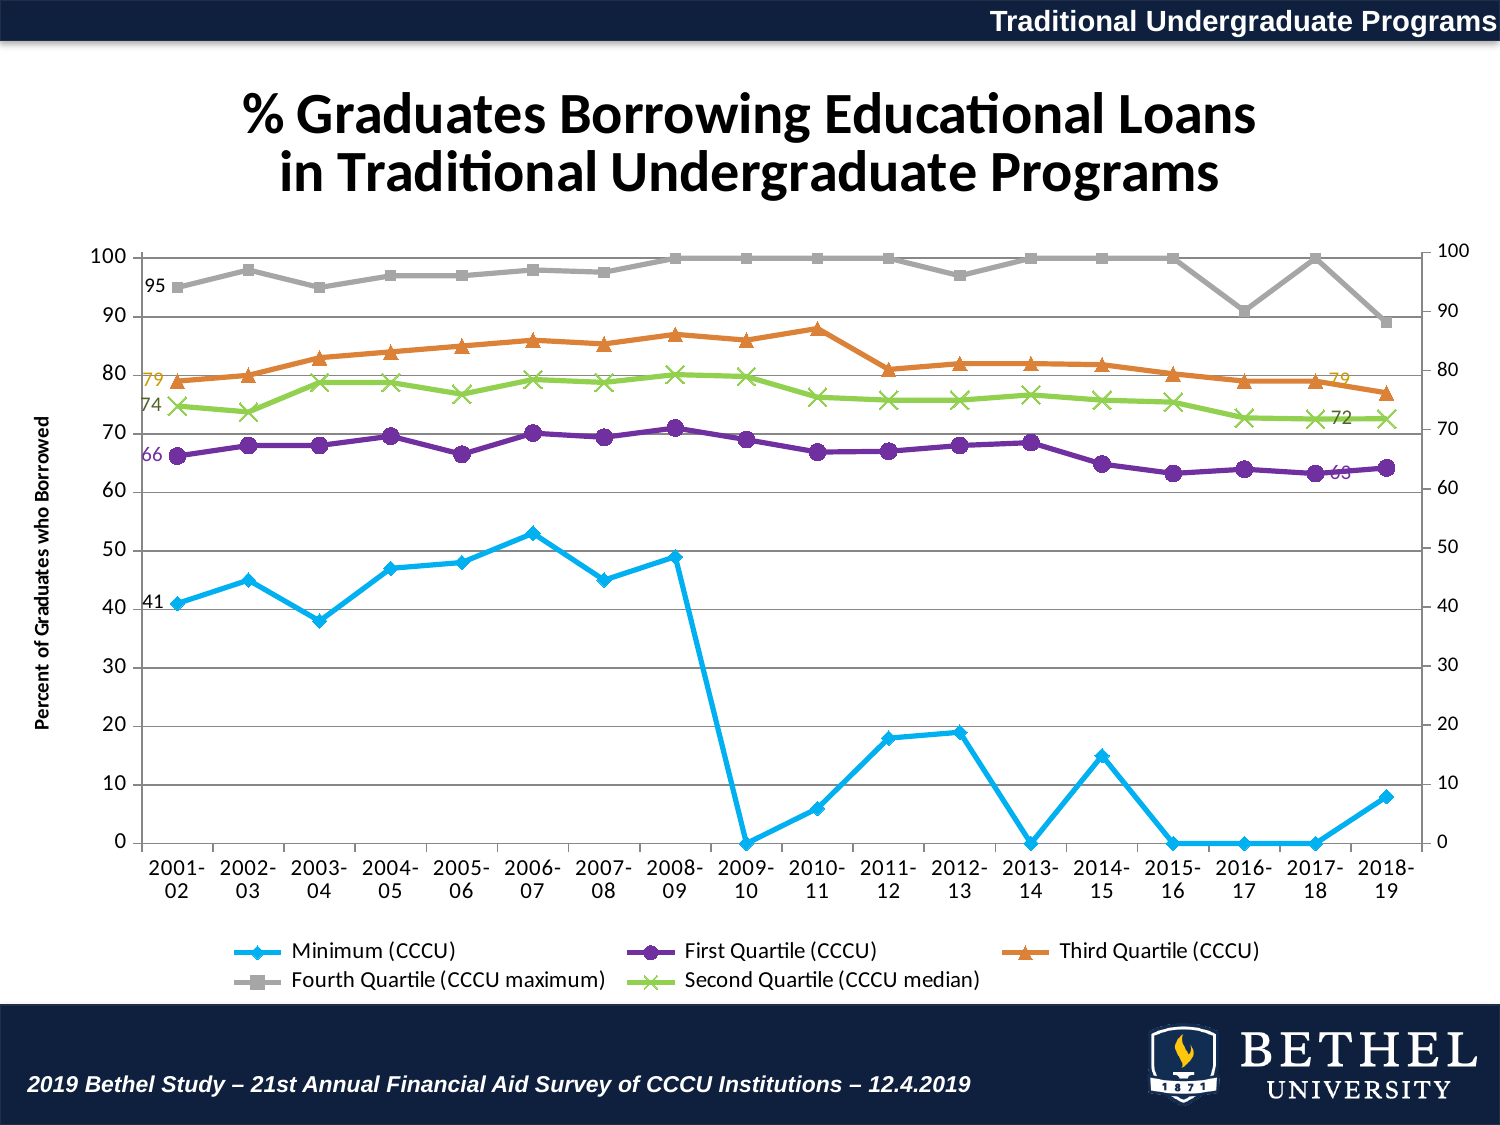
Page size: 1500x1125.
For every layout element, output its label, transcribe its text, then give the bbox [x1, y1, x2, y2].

text_box Traditional Undergraduate Programs [974, 0, 1500, 45]
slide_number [12, 1062, 1113, 1104]
chart [0, 45, 1500, 1001]
picture [1147, 1023, 1477, 1106]
